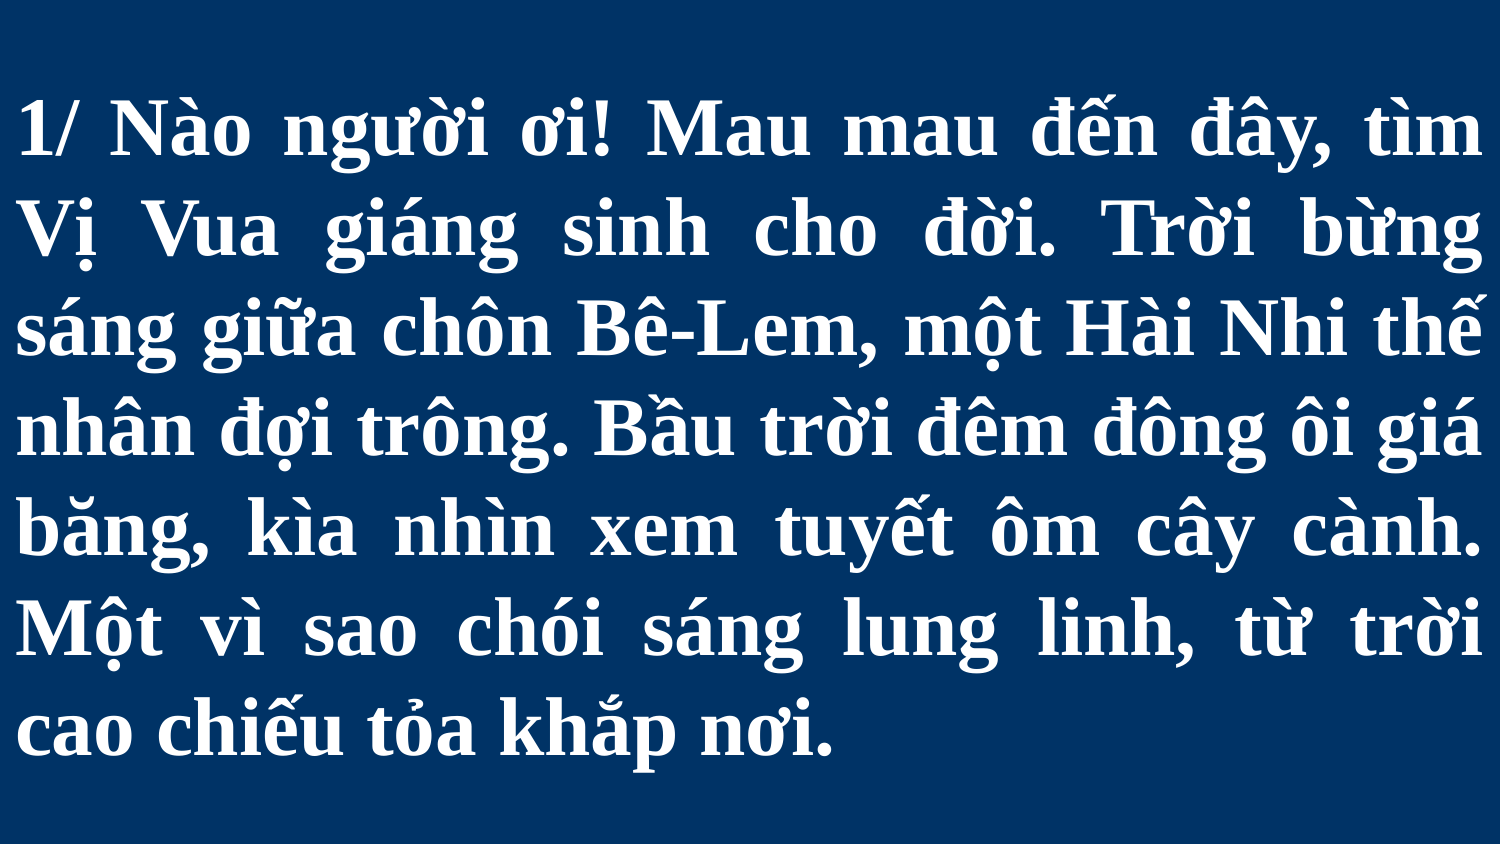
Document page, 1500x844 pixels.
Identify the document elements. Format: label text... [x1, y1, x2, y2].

title 1/ Nào người ơi! Mau mau đến đây, tìm Vị Vua giáng sinh cho đời. Trời bừng sáng giữa chôn Bê-Lem, một Hài Nhi thế nhân đợi trông. Bầu trời đêm đông ôi giá băng, kìa nhìn xem tuyết ôm cây cành. Một vì sao chói sáng lung linh, từ trời cao chiếu tỏa khắp nơi. [0, 0, 1500, 844]
